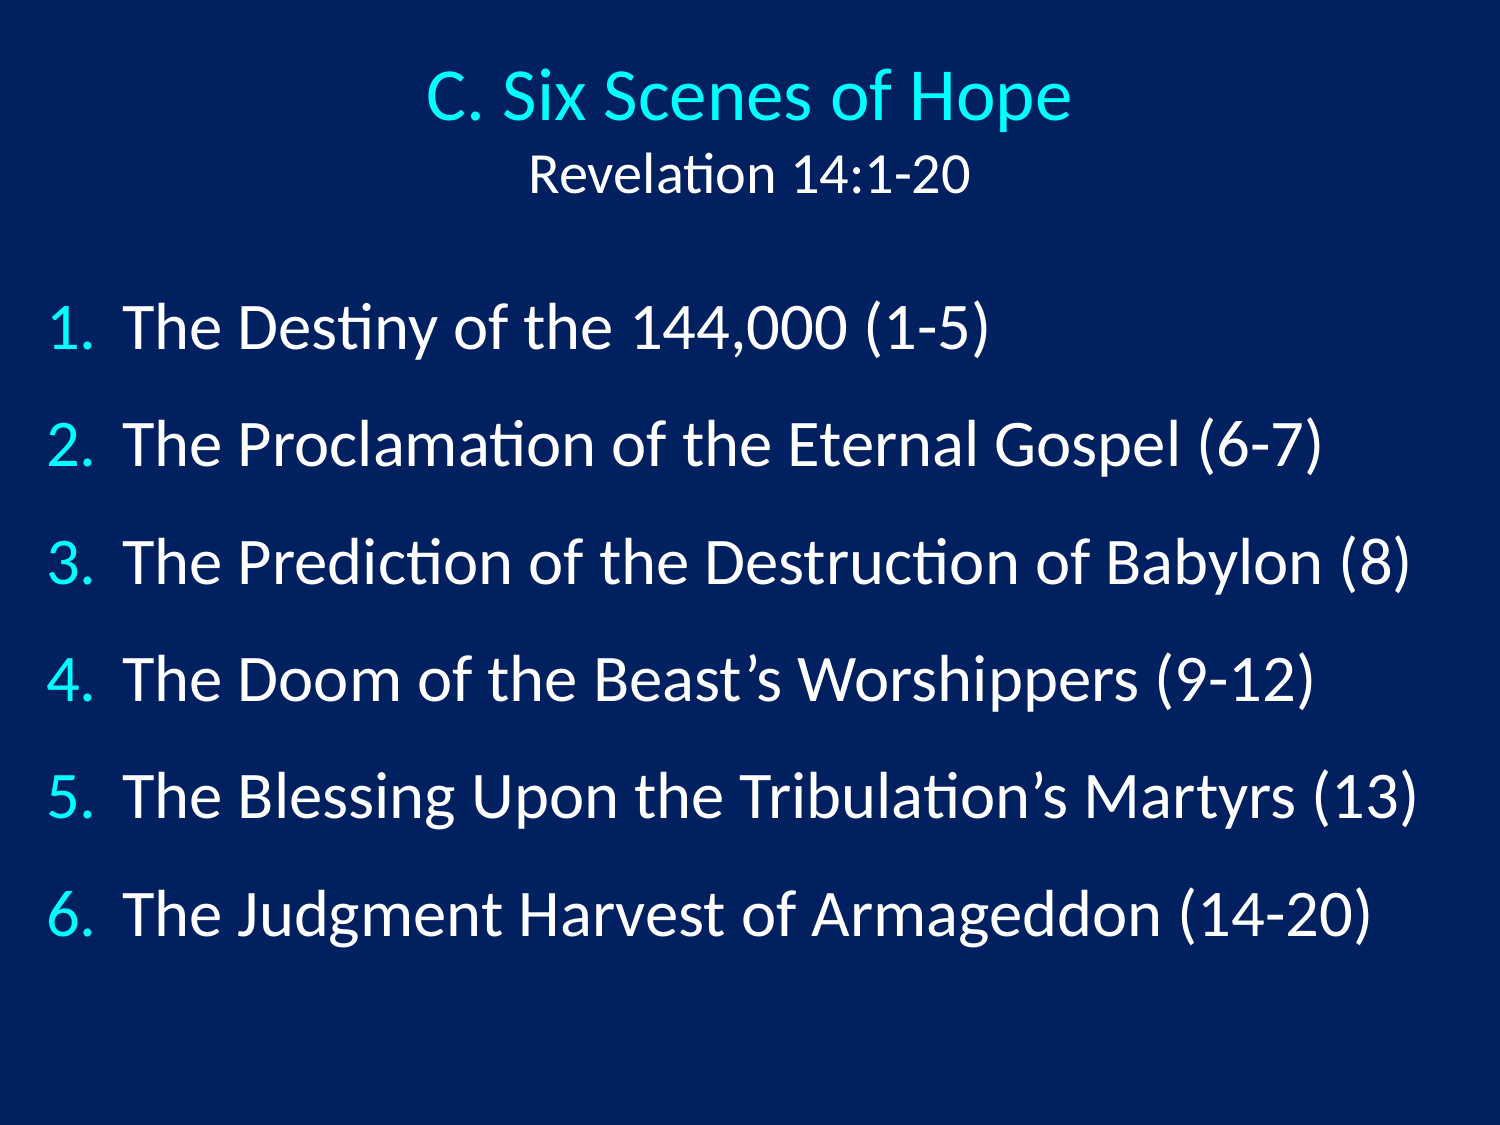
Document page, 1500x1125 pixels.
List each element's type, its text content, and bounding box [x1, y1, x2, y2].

title C. Six Scenes of Hope Revelation 14:1-20 [278, 37, 1222, 218]
list The Destiny of the 144,000 (1-5) The Proclamation of the Eternal Gospel (6-7) The Prediction of the Destruction of Babylon (8) The Doom of the Beast’s Worshippers (9-12) The Blessing Upon the Tribulation’s Martyrs (13) The Judgment Harvest of Armageddon (14-20) [30, 274, 1469, 1076]
